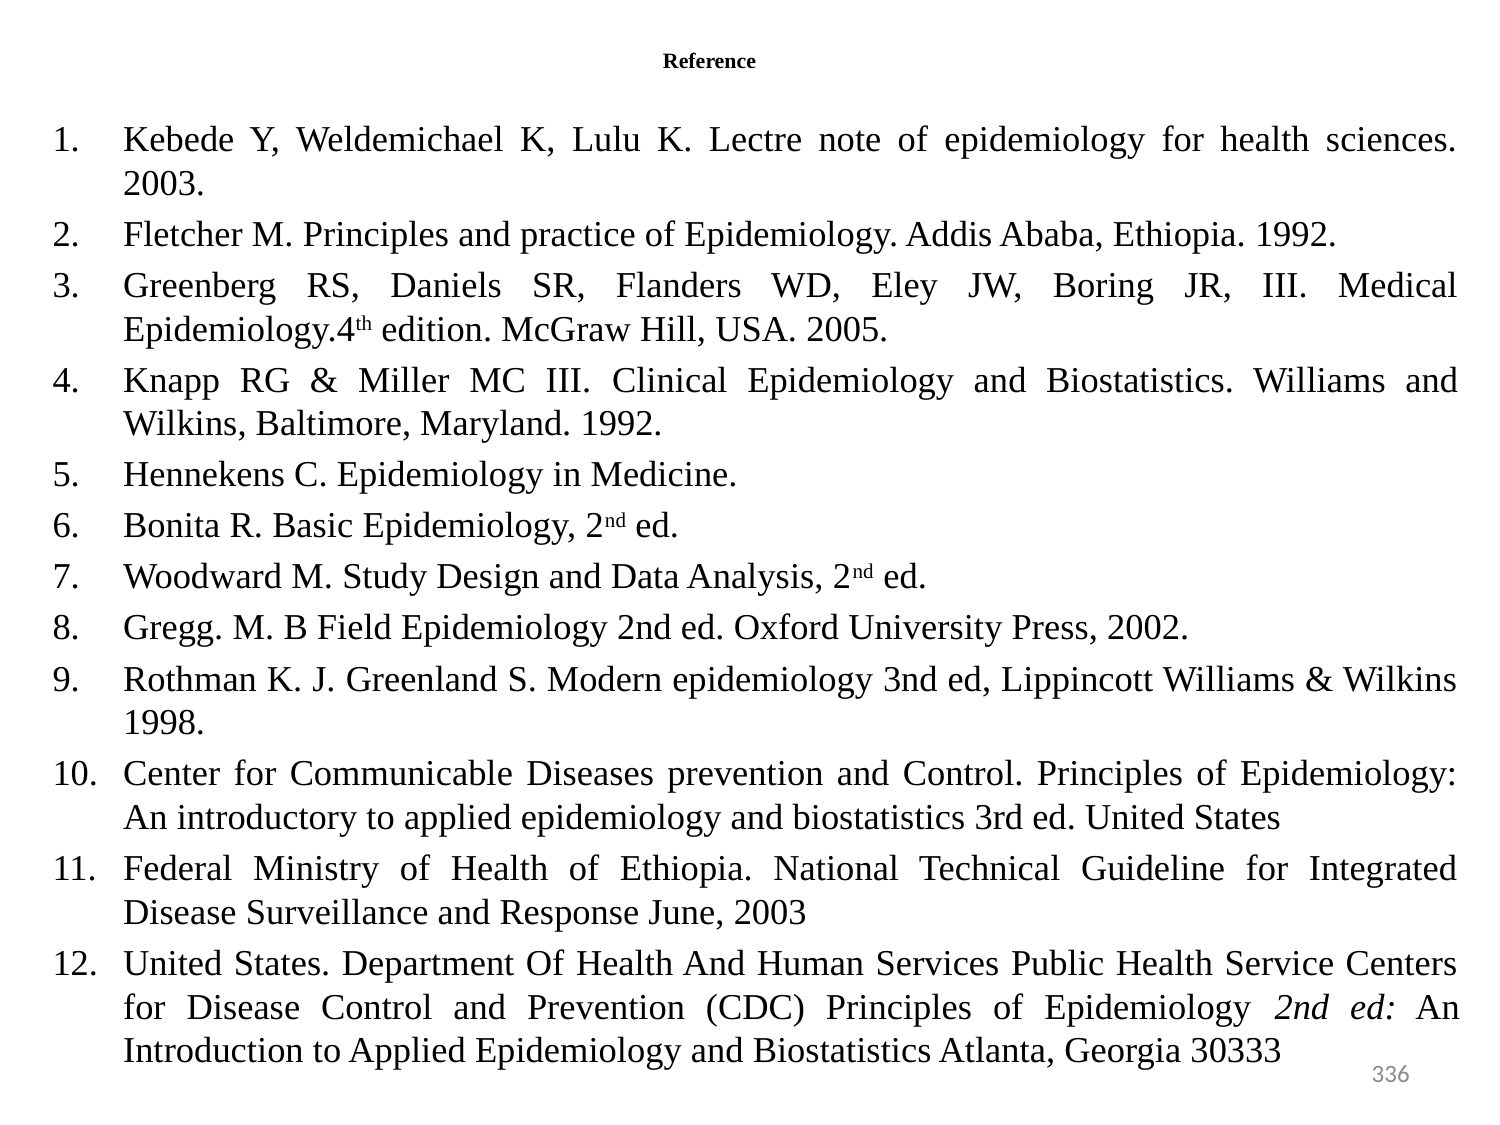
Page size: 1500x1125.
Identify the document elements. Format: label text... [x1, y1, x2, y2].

title Reference [37, 12, 1388, 107]
slide_number 336 [1074, 1042, 1425, 1103]
list Kebede Y, Weldemichael K, Lulu K. Lectre note of epidemiology for health sciences. 2003. Fletcher M. Principles and practice of Epidemiology. Addis Ababa, Ethiopia. 1992. Greenberg RS, Daniels SR, Flanders WD, Eley JW, Boring JR, III. Medical Epidemiology.4th edition. McGraw Hill, USA. 2005. Knapp RG & Miller MC III. Clinical Epidemiology and Biostatistics. Williams and Wilkins, Baltimore, Maryland. 1992. Hennekens C. Epidemiology in Medicine. Bonita R. Basic Epidemiology, 2nd ed. Woodward M. Study Design and Data Analysis, 2nd ed. Gregg. M. B Field Epidemiology 2nd ed. Oxford University Press, 2002. Rothman K. J. Greenland S. Modern epidemiology 3nd ed, Lippincott Williams & Wilkins 1998. Center for Communicable Diseases prevention and Control. Principles of Epidemiology: An introductory to applied epidemiology and biostatistics 3rd ed. United States Federal Ministry of Health of Ethiopia. National Technical Guideline for Integrated Disease Surveillance and Response June, 2003 United States. Department Of Health And Human Services Public Health Service Centers for Disease Control and Prevention (CDC) Principles of Epidemiology 2nd ed: An Introduction to Applied Epidemiology and Biostatistics Atlanta, Georgia 30333 [37, 107, 1475, 1103]
